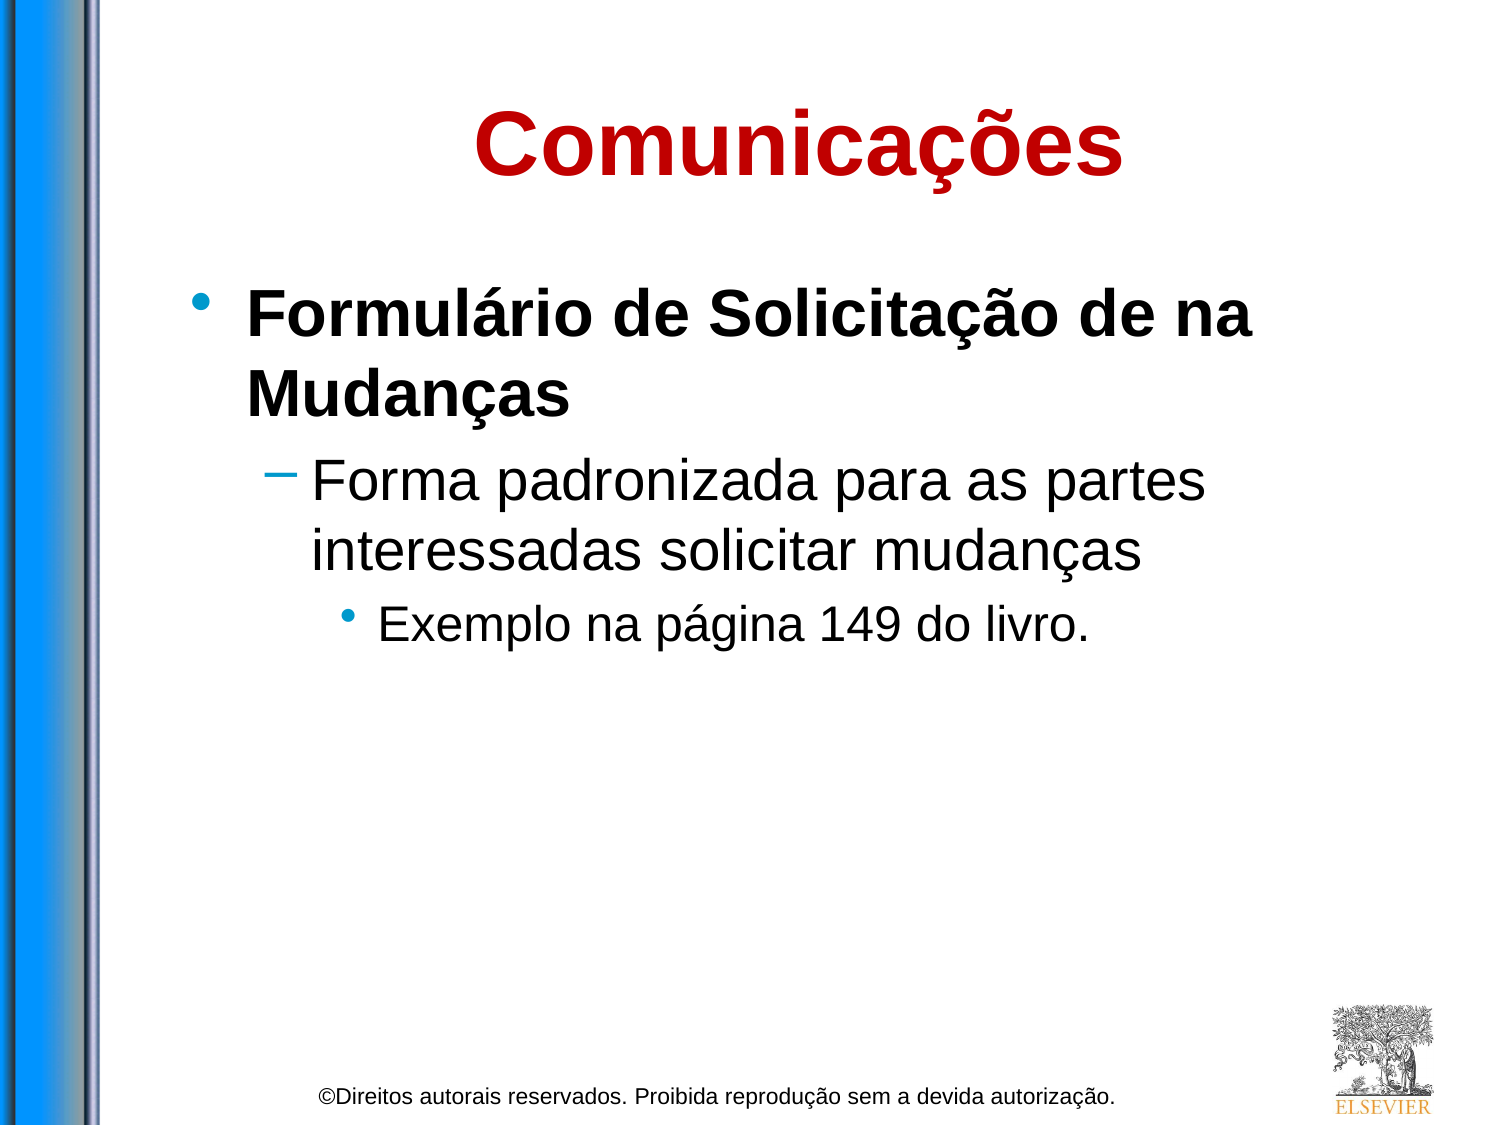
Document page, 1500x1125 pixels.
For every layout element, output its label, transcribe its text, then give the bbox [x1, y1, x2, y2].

picture [0, 0, 1500, 1125]
title Comunicações [174, 45, 1425, 233]
list Formulário de Solicitação de na Mudanças Forma padronizada para as partes interessadas solicitar mudanças Exemplo na página 149 do livro. [174, 262, 1425, 1005]
footer ©Direitos autorais reservados. Proibida reprodução sem a devida autorização. [147, 1046, 1288, 1125]
